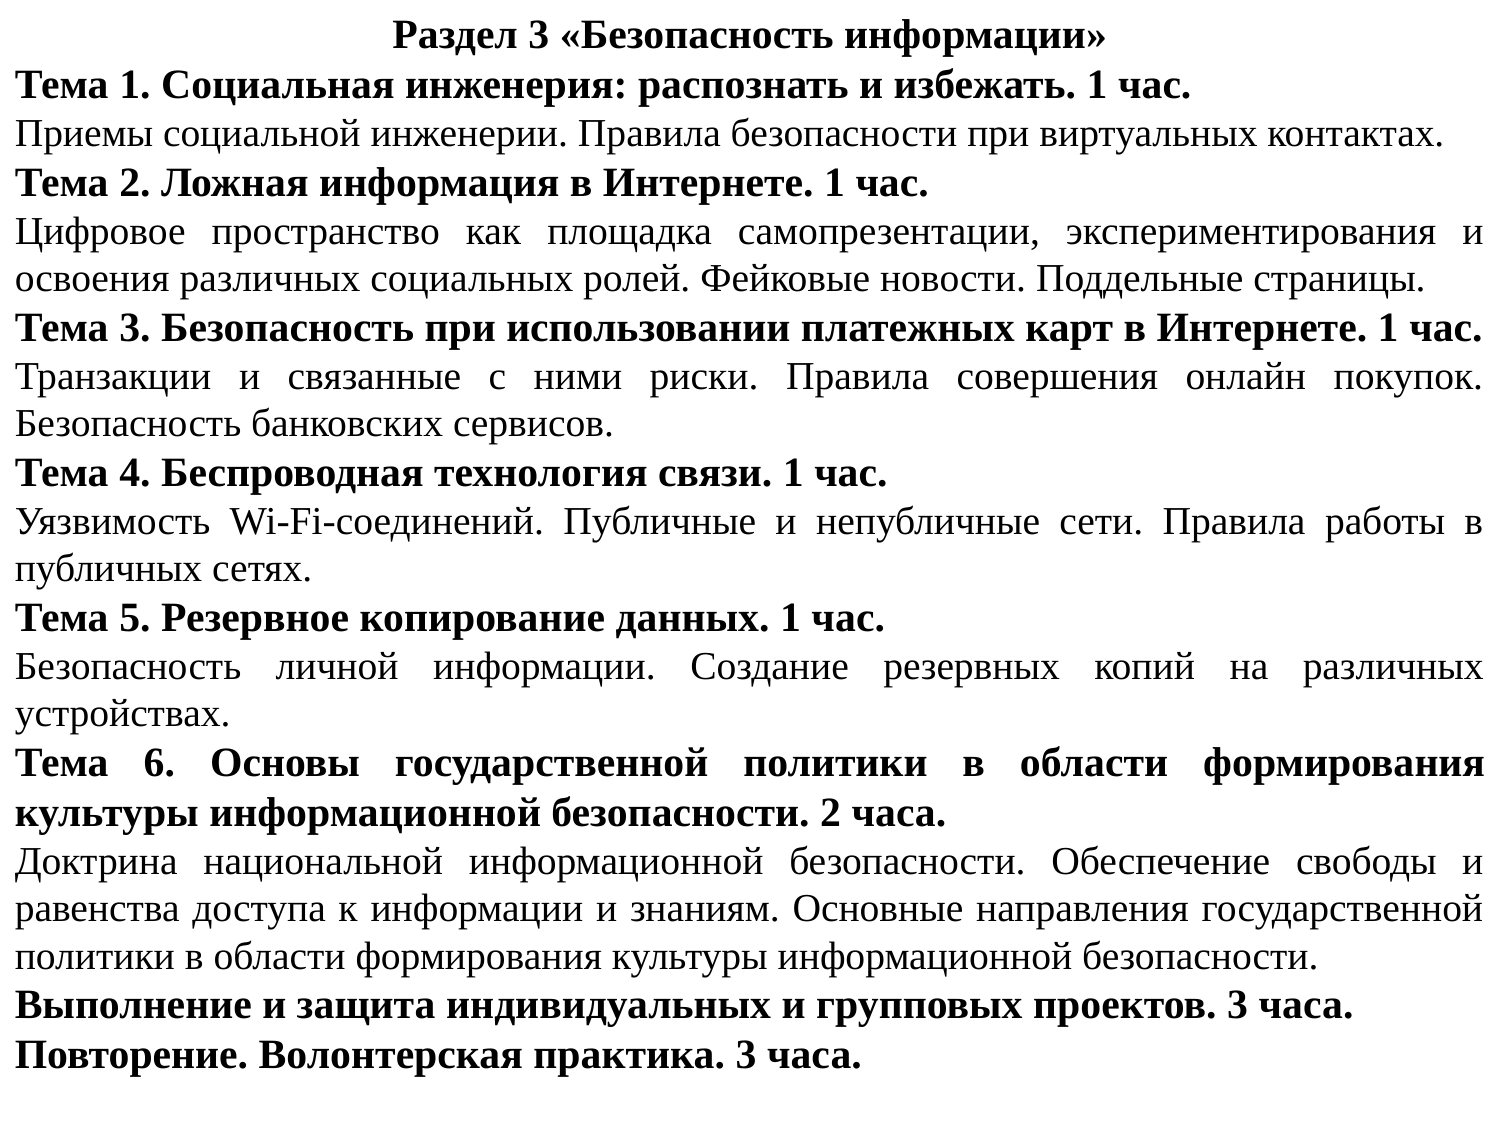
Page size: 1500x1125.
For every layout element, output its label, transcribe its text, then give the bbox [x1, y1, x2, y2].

text_box Раздел 3 «Безопасность информации» Тема 1. Социальная инженерия: распознать и избежать. 1 час. Приемы социальной инженерии. Правила безопасности при виртуальных контактах. Тема 2. Ложная информация в Интернете. 1 час. Цифровое пространство как площадка самопрезентации, экспериментирования и освоения различных социальных ролей. Фейковые новости. Поддельные страницы. Тема 3. Безопасность при использовании платежных карт в Интернете. 1 час. Транзакции и связанные с ними риски. Правила совершения онлайн покупок. Безопасность банковских сервисов. Тема 4. Беспроводная технология связи. 1 час. Уязвимость Wi-Fi-соединений. Публичные и непубличные сети. Правила работы в публичных сетях. Тема 5. Резервное копирование данных. 1 час. Безопасность личной информации. Создание резервных копий на различных устройствах. Тема 6. Основы государственной политики в области формирования культуры информационной безопасности. 2 часа. Доктрина национальной информационной безопасности. Обеспечение свободы и равенства доступа к информации и знаниям. Основные направления государственной политики в области формирования культуры информационной безопасности. Выполнение и защита индивидуальных и групповых проектов. 3 часа. Повторение. Волонтерская практика. 3 часа. [0, 0, 1500, 1085]
